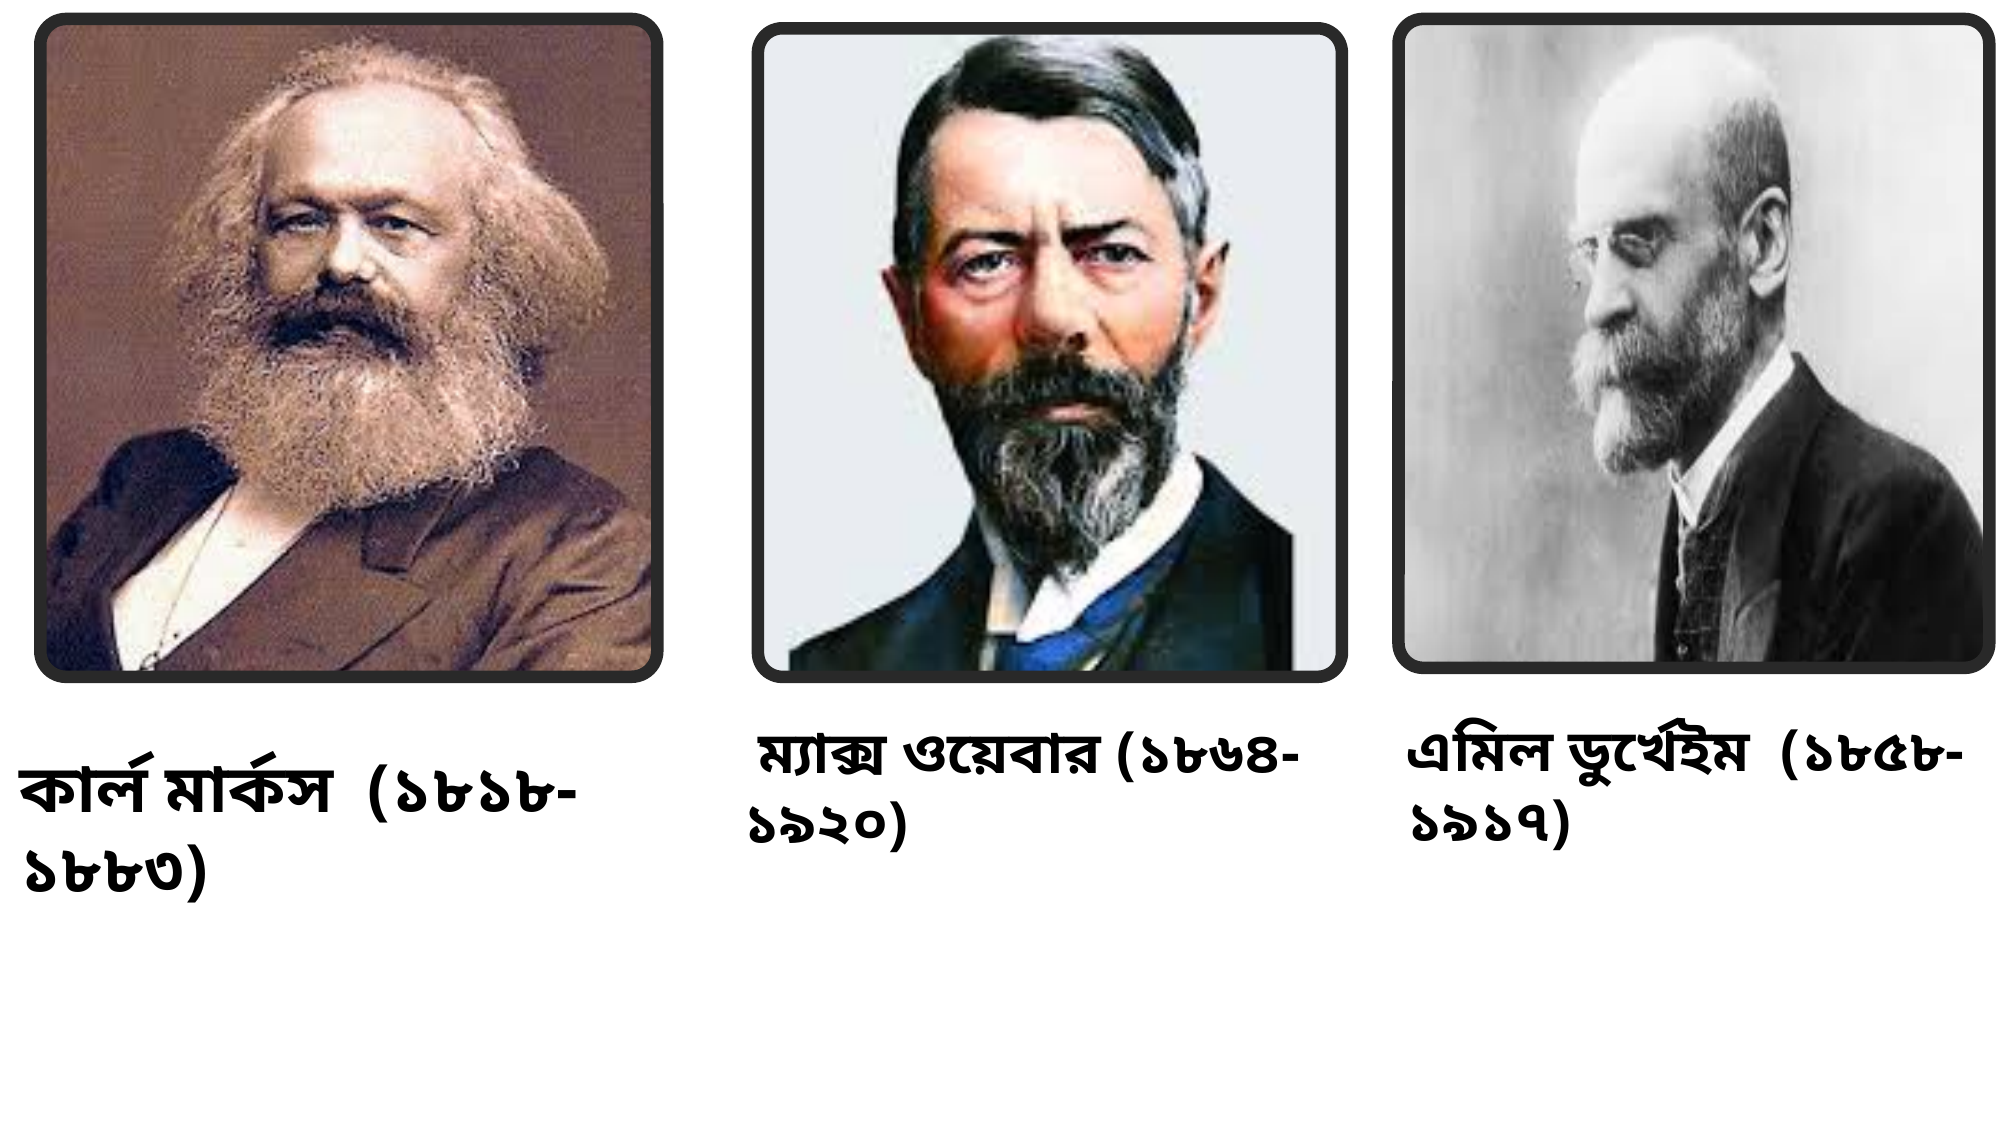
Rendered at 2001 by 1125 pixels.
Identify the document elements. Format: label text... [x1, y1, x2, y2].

text_box কার্ল মার্কস (১৮১৮-১৮৮৩) [4, 738, 626, 913]
picture [1398, 18, 1990, 668]
picture [757, 28, 1342, 677]
text_box ম্যাক্স ওয়েবার (১৮৬৪-১৯২০) [728, 708, 1342, 863]
picture [40, 18, 658, 677]
text_box এমিল ডুর্খেইম (১৮৫৮-১৯১৭) [1391, 705, 2000, 861]
